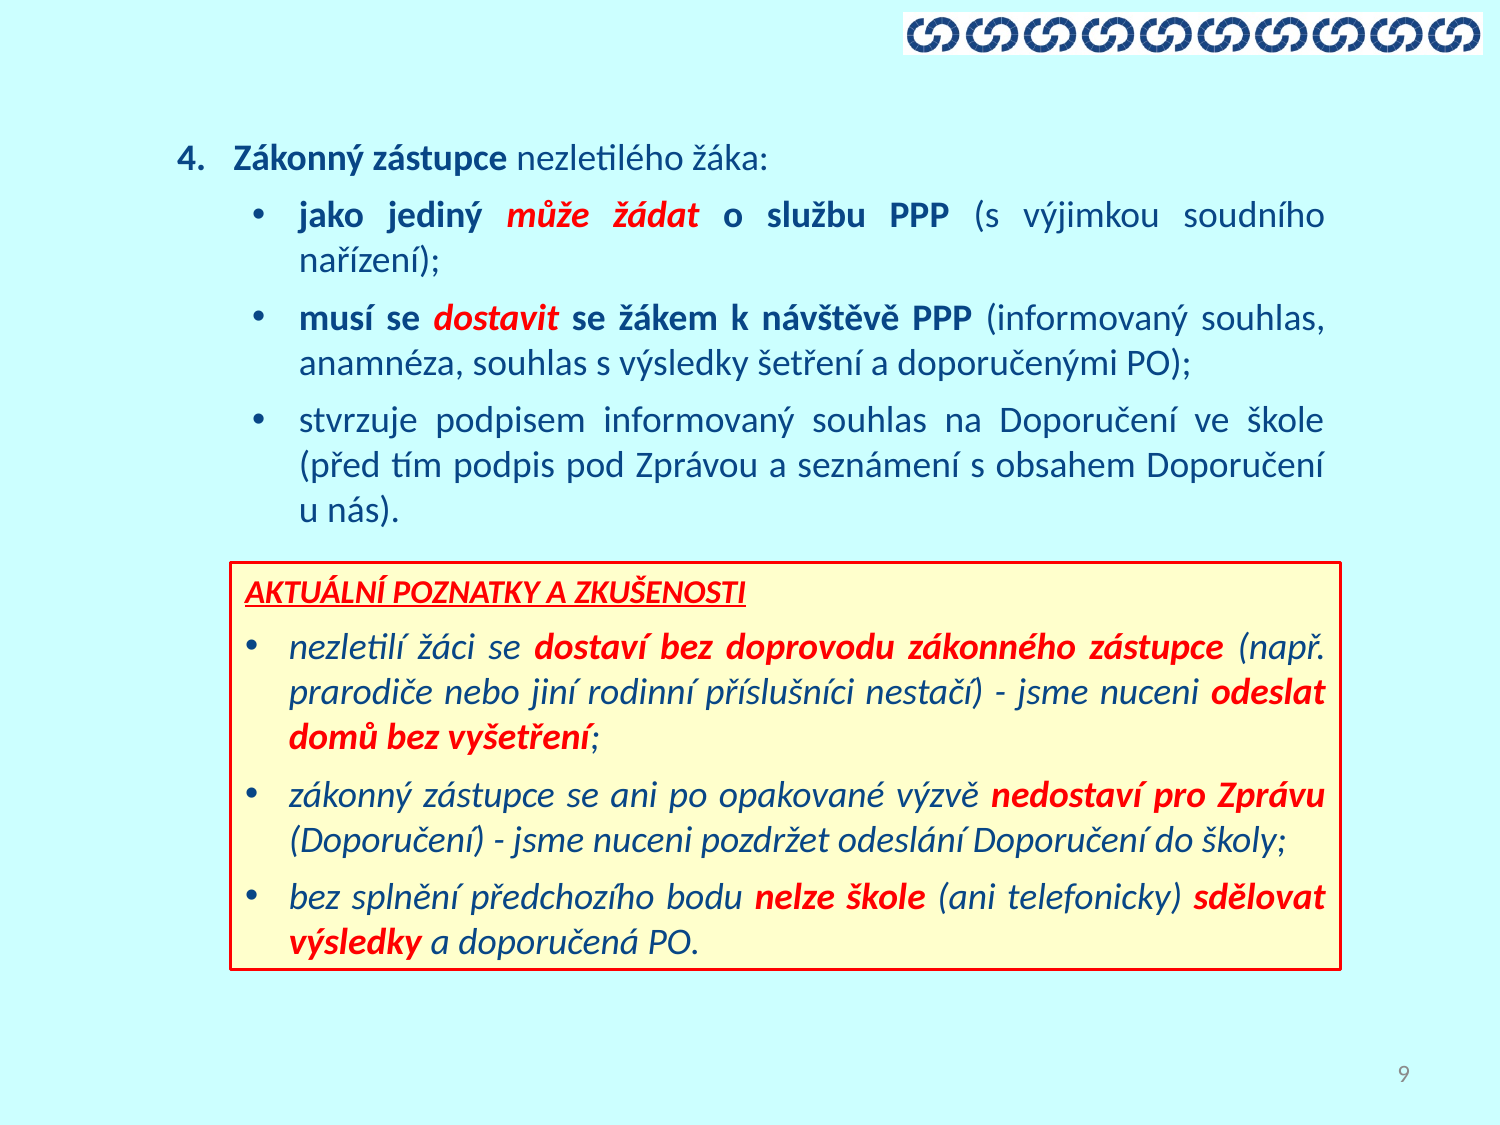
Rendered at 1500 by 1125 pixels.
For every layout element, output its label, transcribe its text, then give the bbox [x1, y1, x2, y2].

picture [903, 11, 1483, 55]
slide_number 9 [1074, 1042, 1425, 1103]
text_box AKTUÁLNÍ POZNATKY A ZKUŠENOSTI nezletilí žáci se dostaví bez doprovodu zákonného zástupce (např. prarodiče nebo jiní rodinní příslušníci nestačí) - jsme nuceni odeslat domů bez vyšetření; zákonný zástupce se ani po opakované výzvě nedostaví pro Zprávu (Doporučení) - jsme nuceni pozdržet odeslání Doporučení do školy; bez splnění předchozího bodu nelze škole (ani telefonicky) sdělovat výsledky a doporučená PO. [230, 562, 1341, 970]
list Zákonný zástupce nezletilého žáka: jako jediný může žádat o službu PPP (s výjimkou soudního nařízení); musí se dostavit se žákem k návštěvě PPP (informovaný souhlas, anamnéza, souhlas s výsledky šetření a doporučenými PO); stvrzuje podpisem informovaný souhlas na Doporučení ve škole (před tím podpis pod Zprávou a seznámení s obsahem Doporučení u nás). [159, 125, 1341, 1000]
